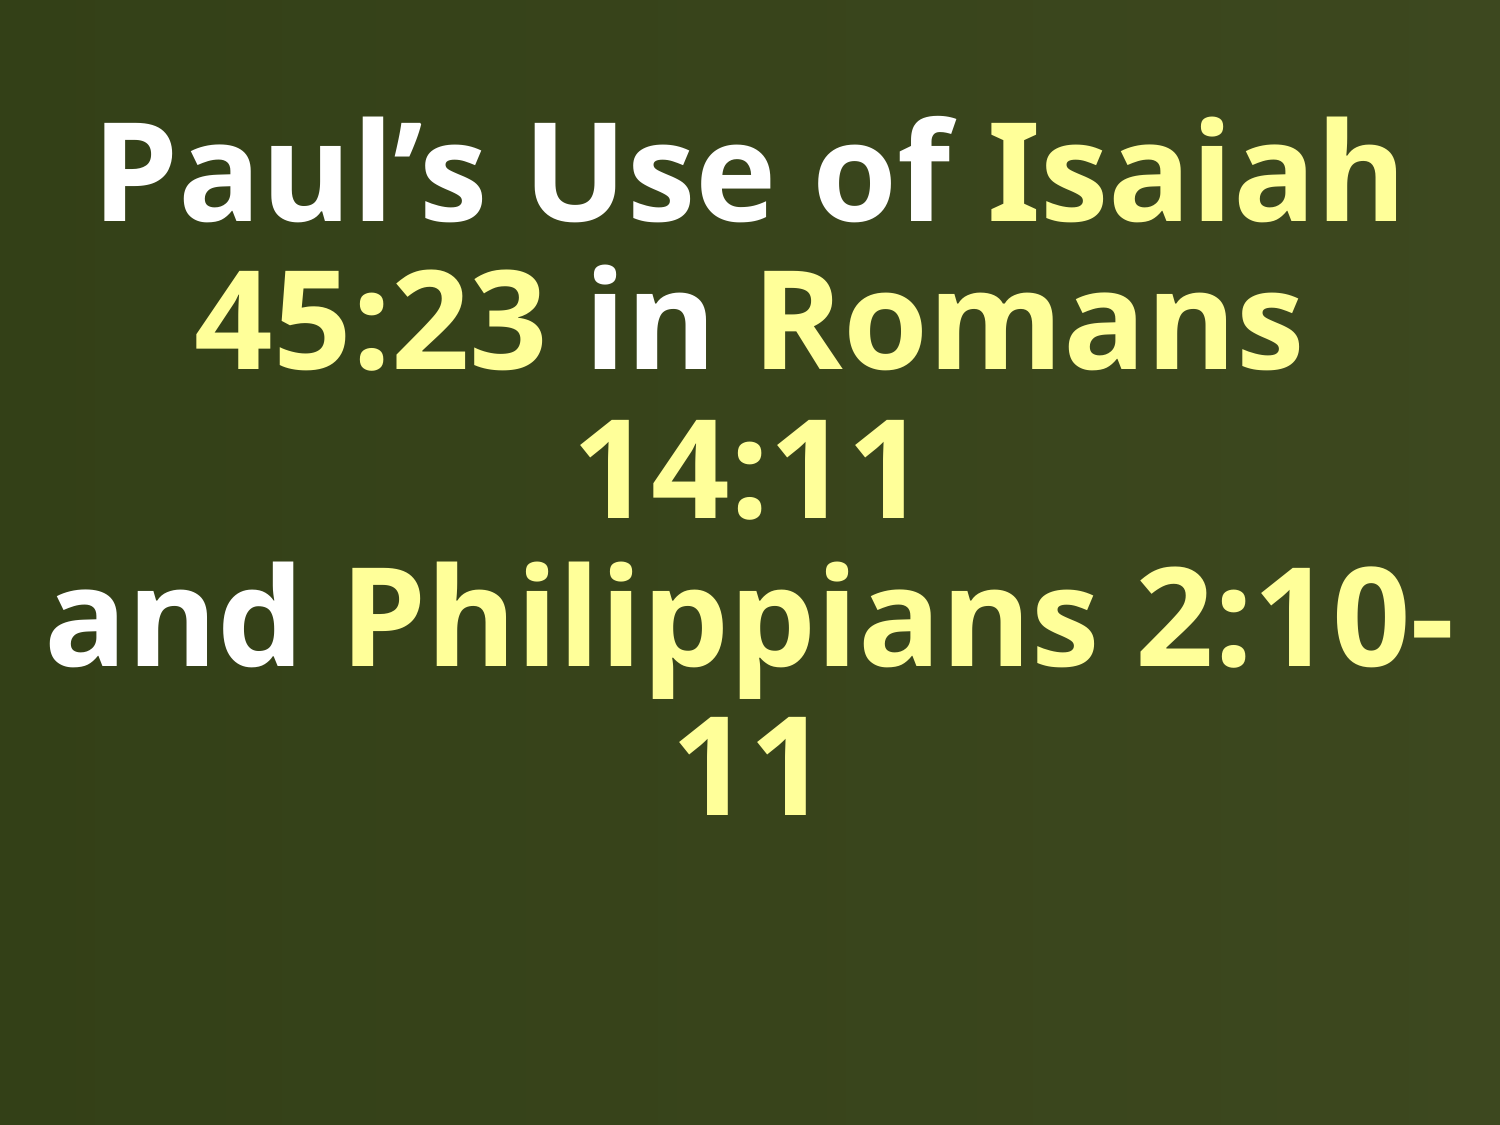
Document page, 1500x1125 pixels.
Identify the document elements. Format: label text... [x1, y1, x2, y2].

title Paul’s Use of Isaiah 45:23 in Romans 14:11 and Philippians 2:10-11 [0, 6, 1500, 1051]
